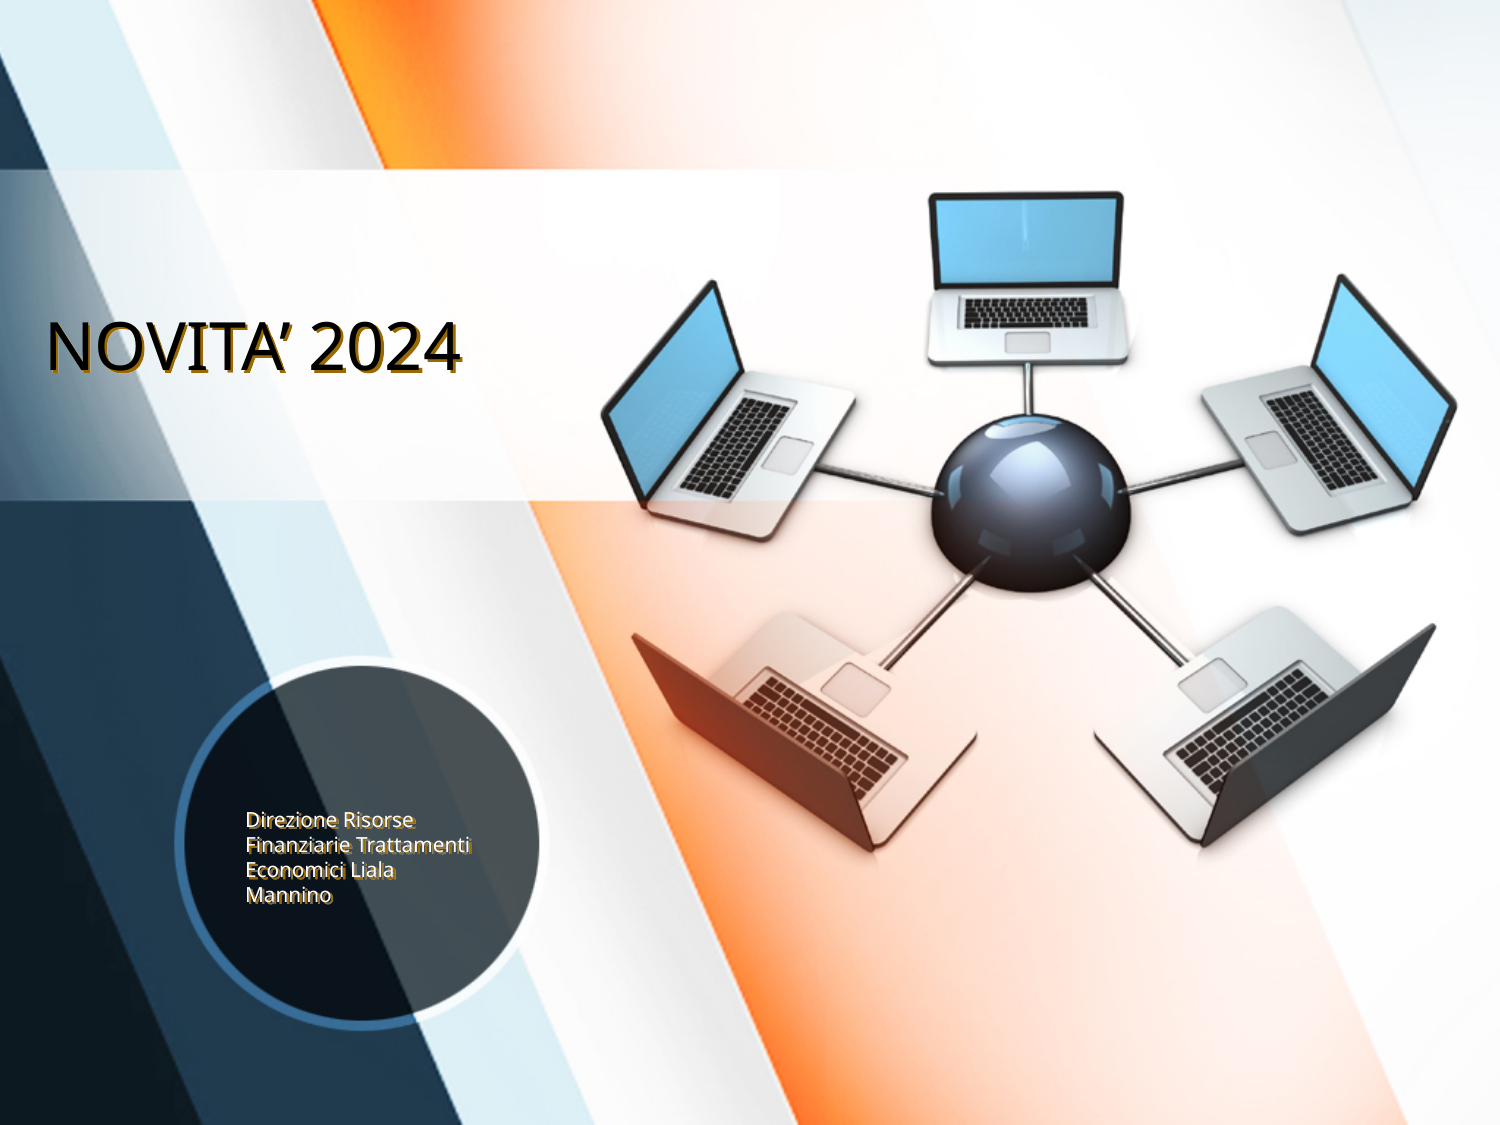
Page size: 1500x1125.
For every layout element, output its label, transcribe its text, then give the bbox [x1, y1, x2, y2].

subtitle Direzione Risorse Finanziarie Trattamenti Economici Liala Mannino [230, 798, 492, 929]
picture [0, 0, 1500, 1125]
title NOVITA’ 2024 [29, 231, 609, 457]
